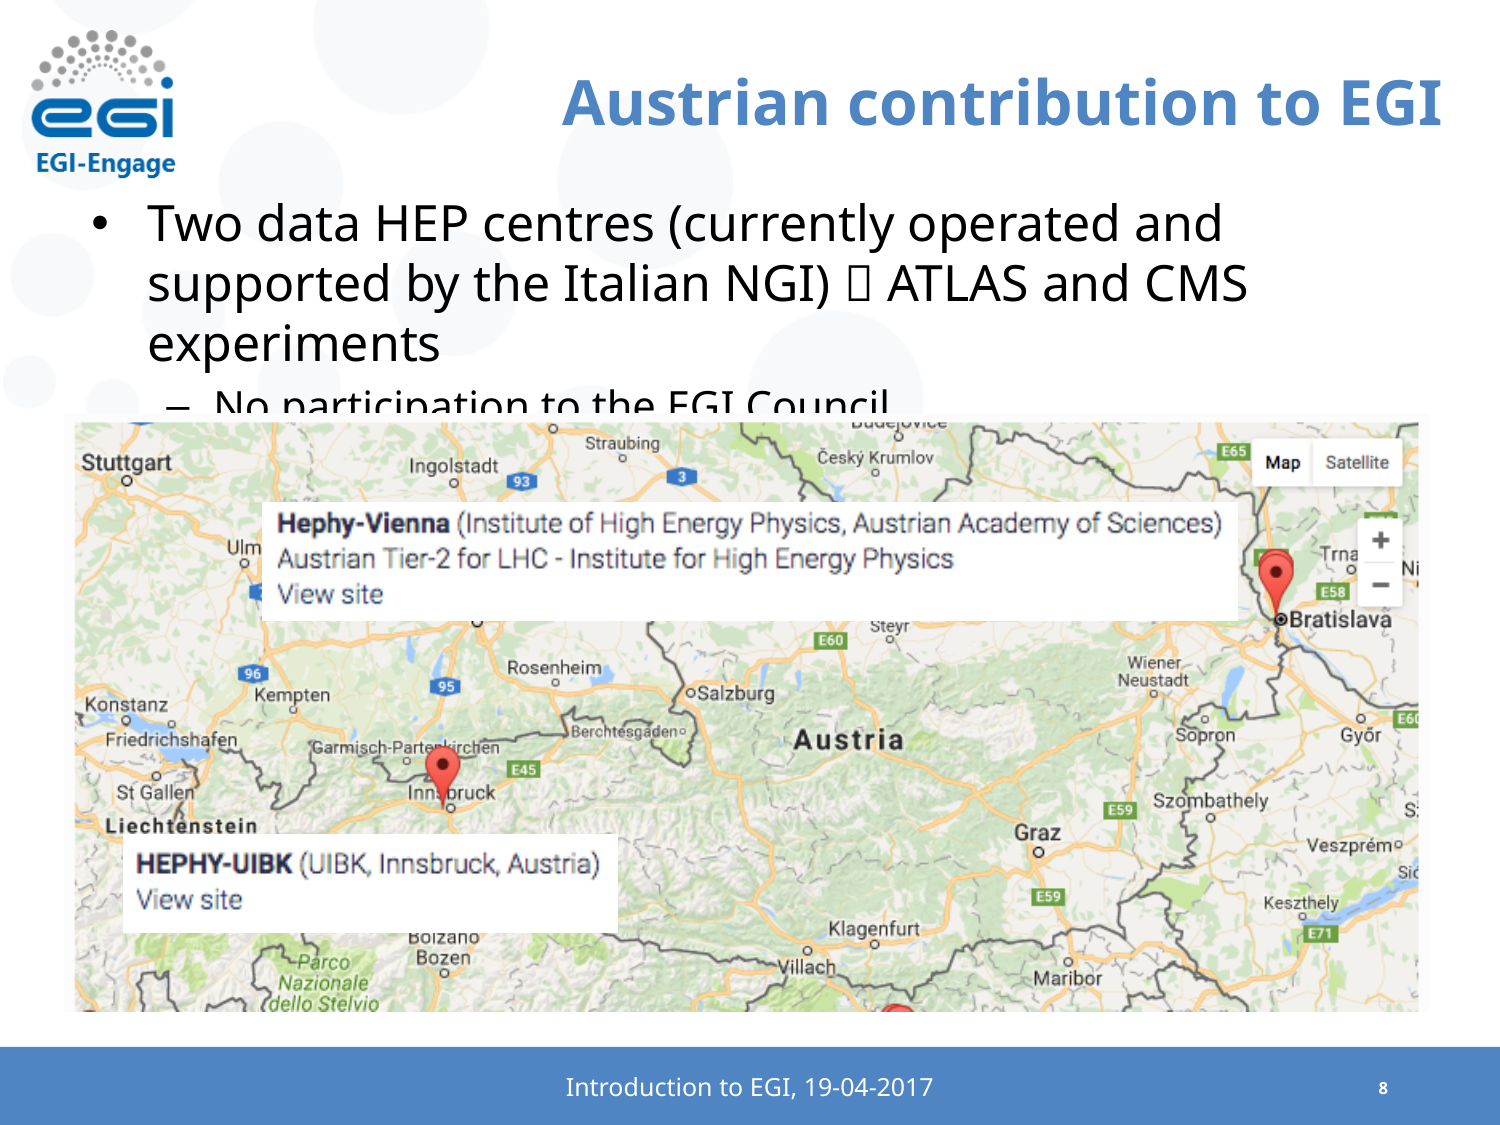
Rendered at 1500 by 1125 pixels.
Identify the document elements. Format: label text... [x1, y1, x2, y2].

list Two data HEP centres (currently operated and supported by the Italian NGI)  ATLAS and CMS experiments No participation to the EGI Council [76, 184, 1459, 970]
picture [3, 0, 1430, 1012]
title Austrian contribution to EGI [253, 30, 1459, 171]
footer Introduction to EGI, 19-04-2017 [194, 1058, 1306, 1119]
